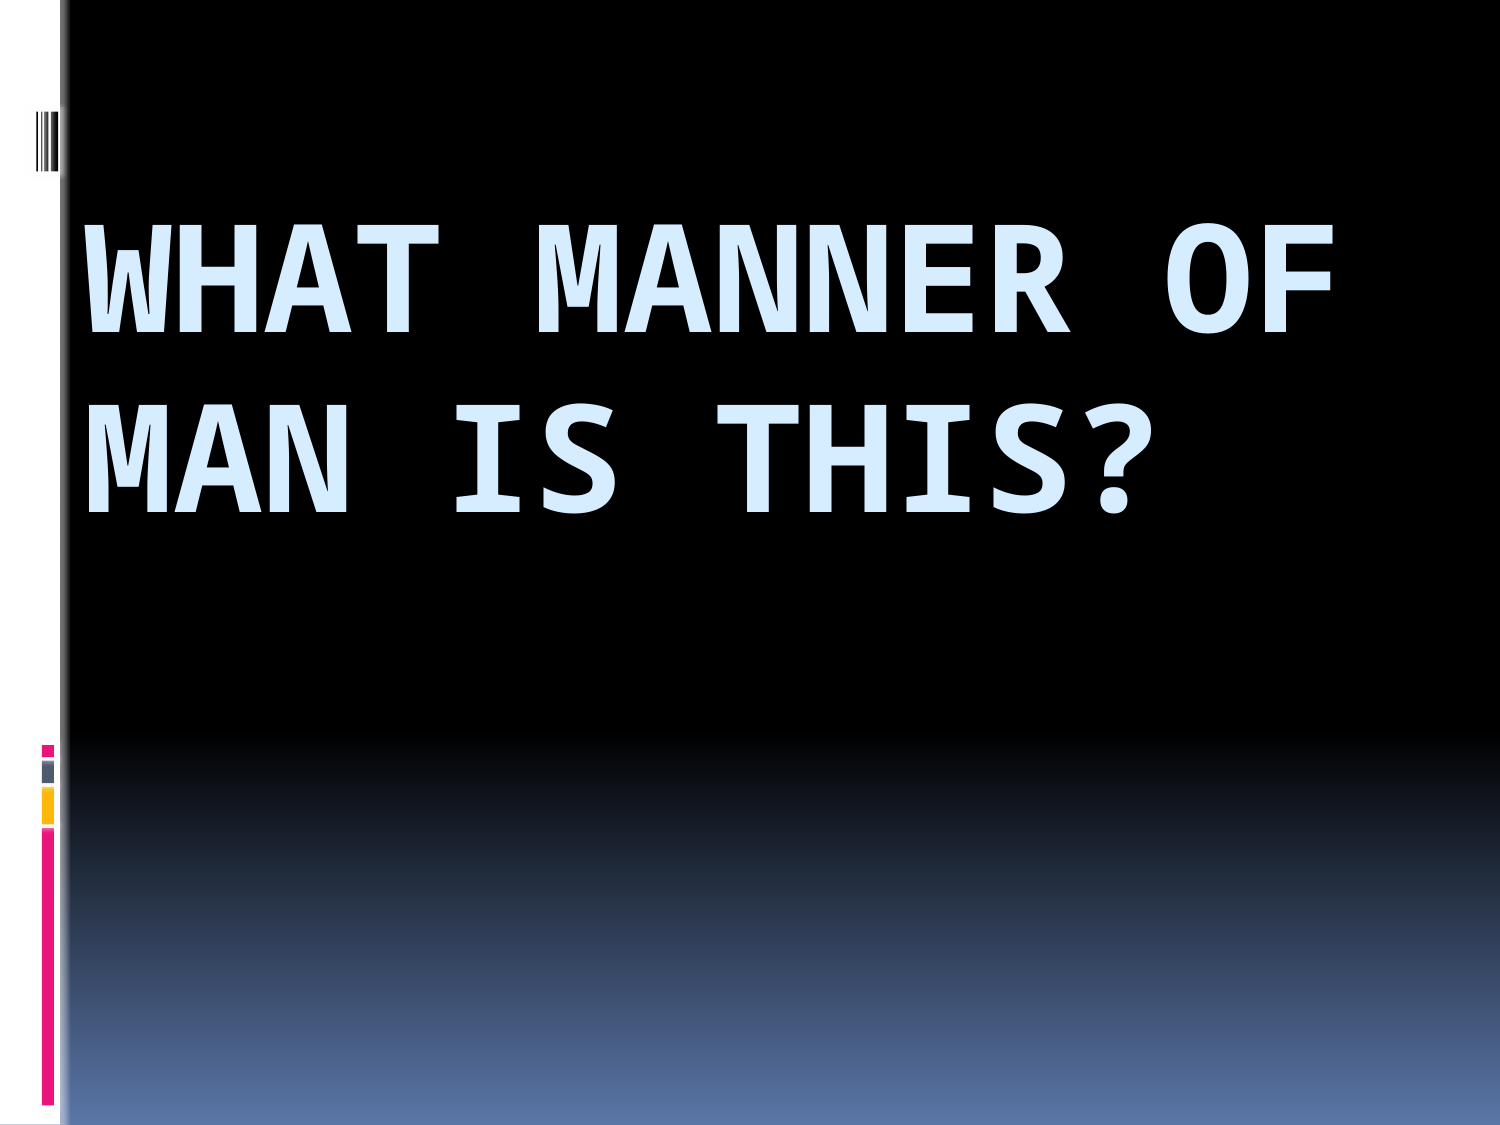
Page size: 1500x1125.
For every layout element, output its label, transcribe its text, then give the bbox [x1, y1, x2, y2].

title What manner of man is this? [69, 174, 1420, 613]
